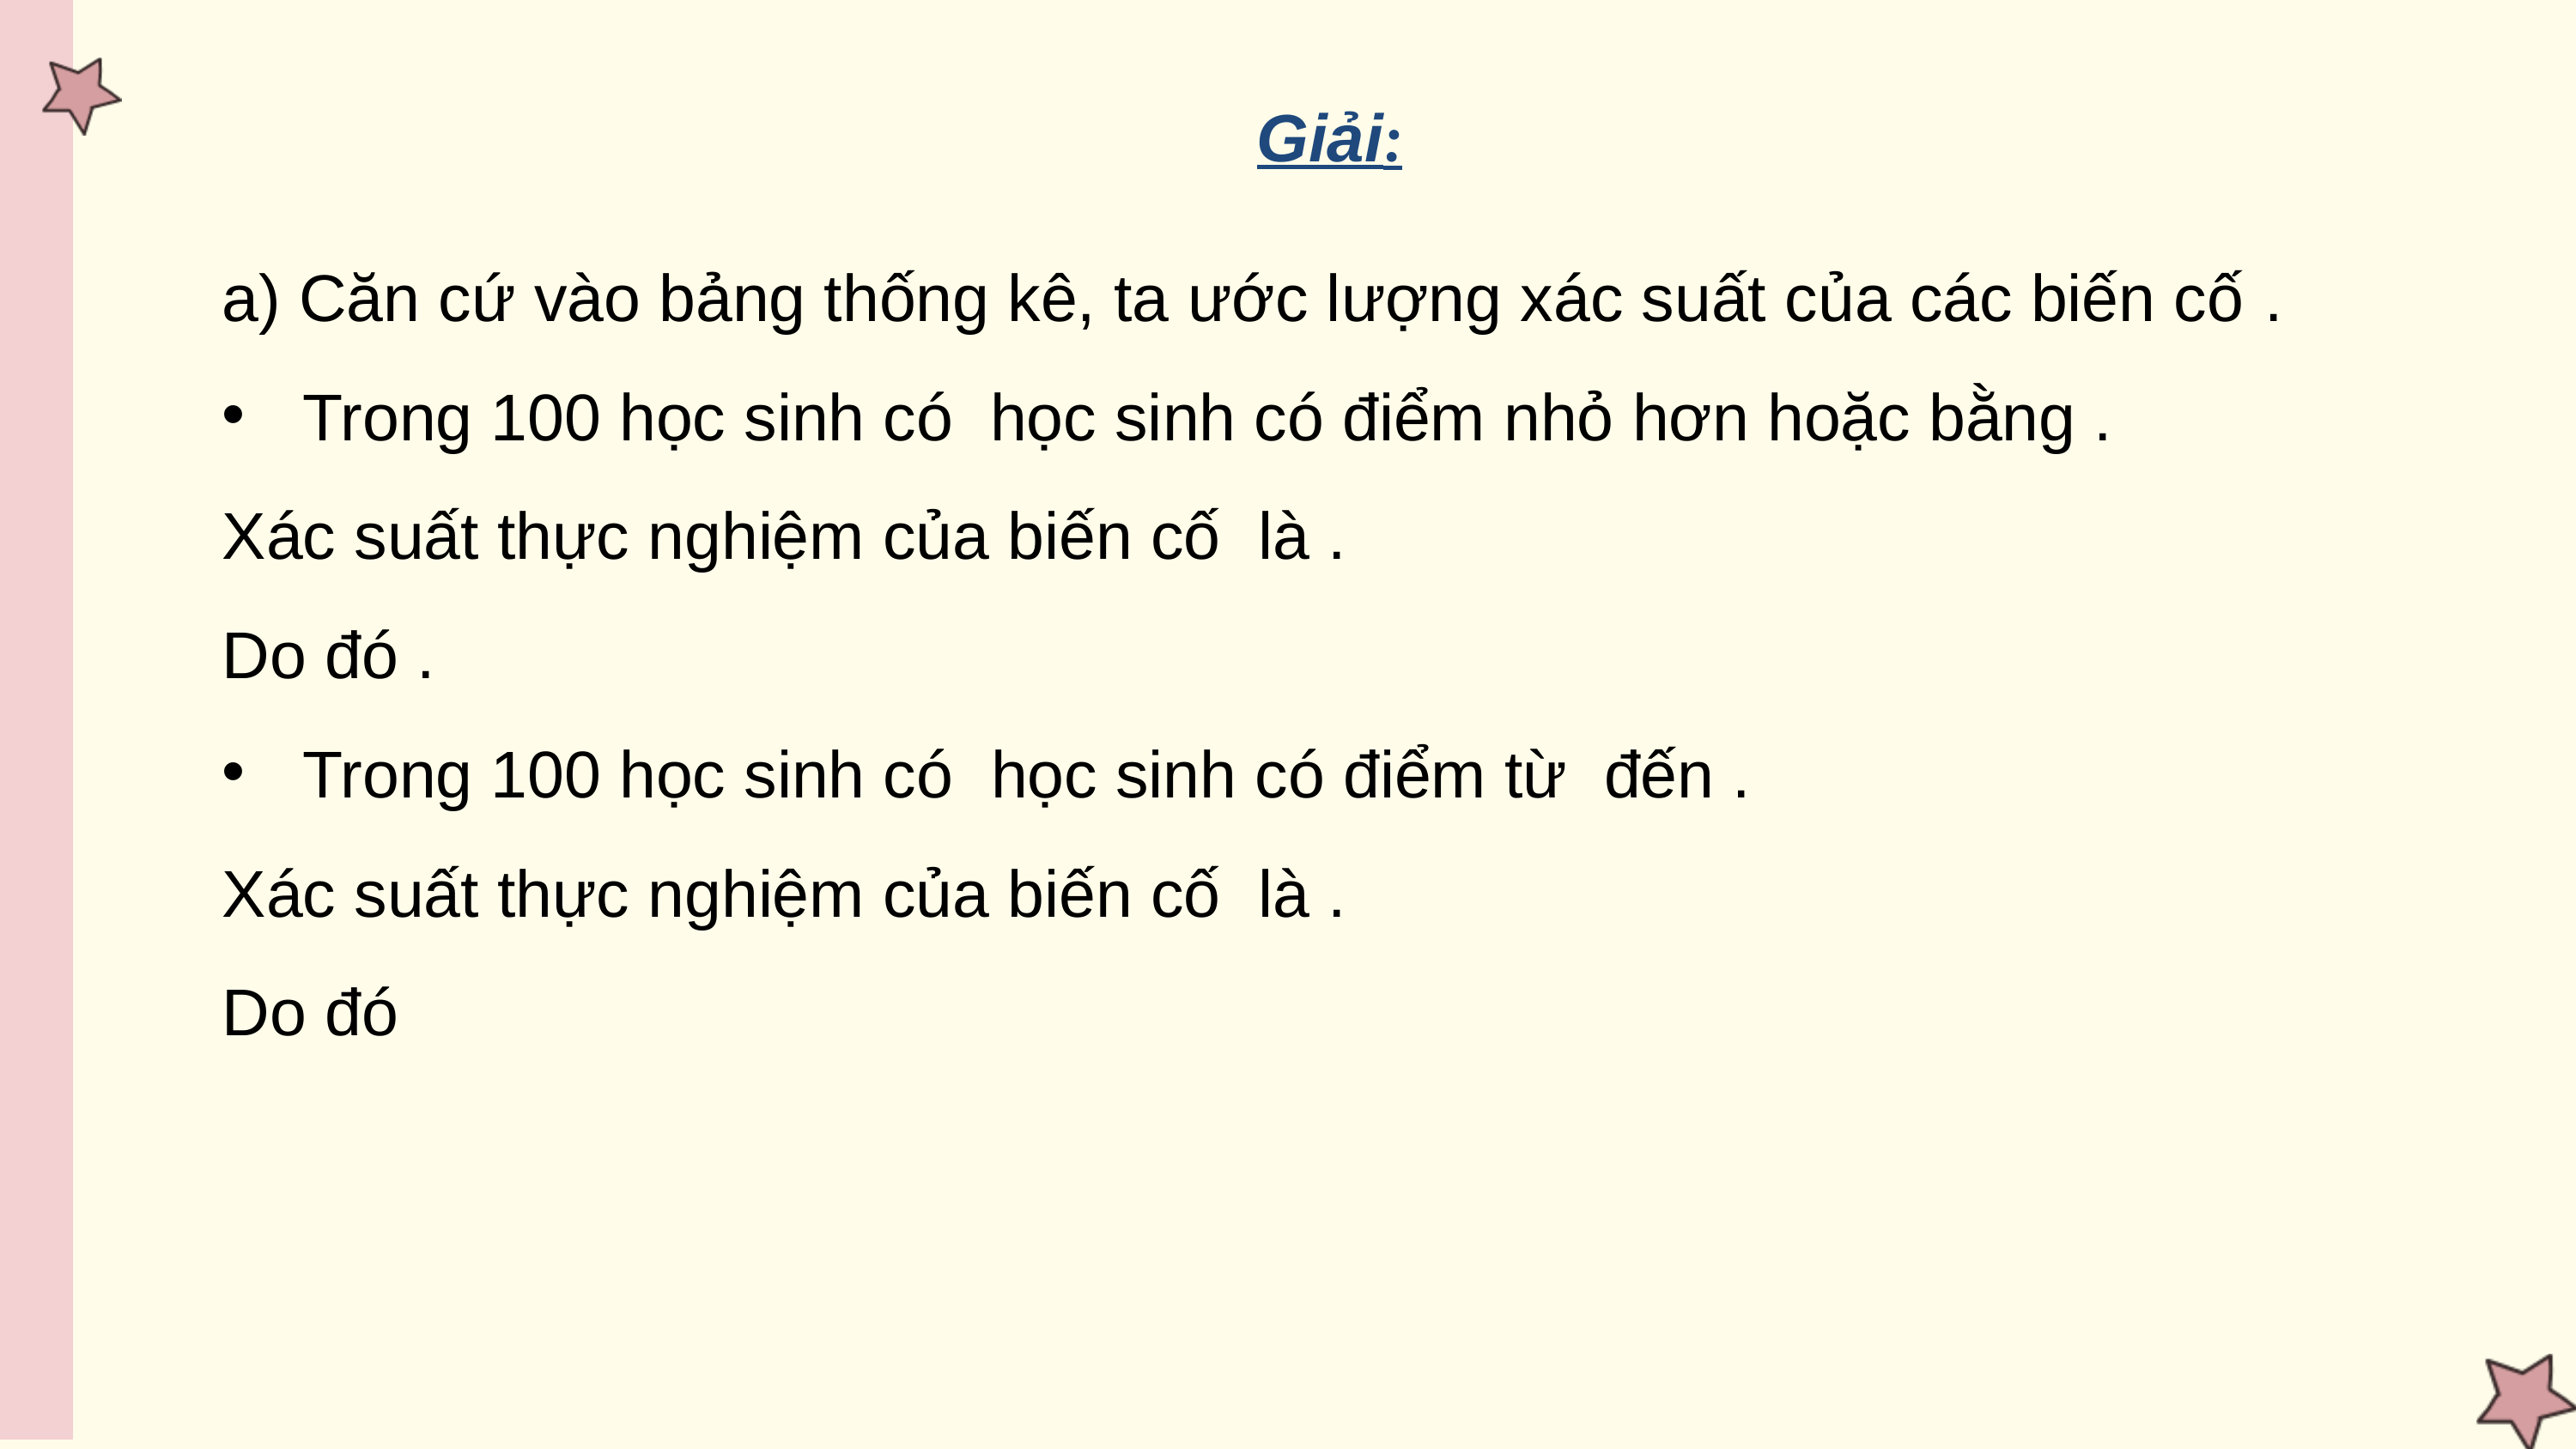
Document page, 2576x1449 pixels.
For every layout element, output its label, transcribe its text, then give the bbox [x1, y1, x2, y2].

picture [2476, 1354, 2576, 1449]
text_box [0, 0, 74, 1440]
picture [42, 58, 122, 136]
text_box Giải: [1243, 88, 1415, 182]
